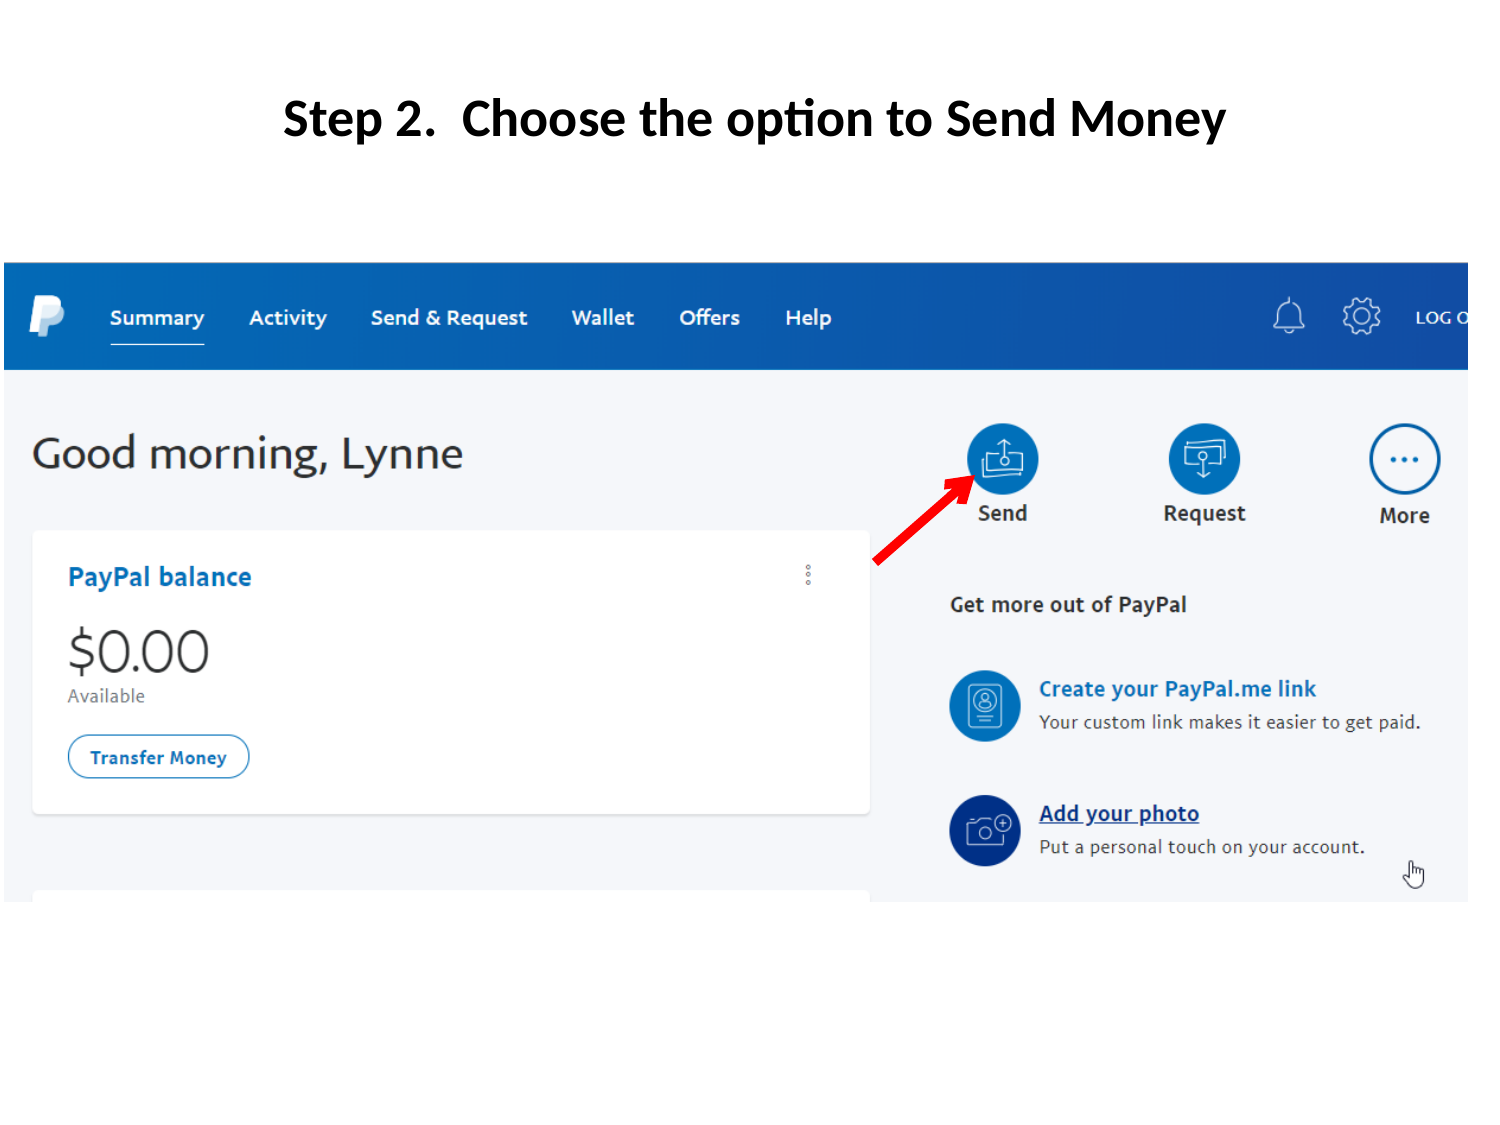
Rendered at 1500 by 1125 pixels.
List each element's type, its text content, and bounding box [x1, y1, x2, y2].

text_box Step 2. Choose the option to Send Money [249, 74, 1263, 155]
picture [4, 262, 1468, 902]
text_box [874, 474, 976, 563]
